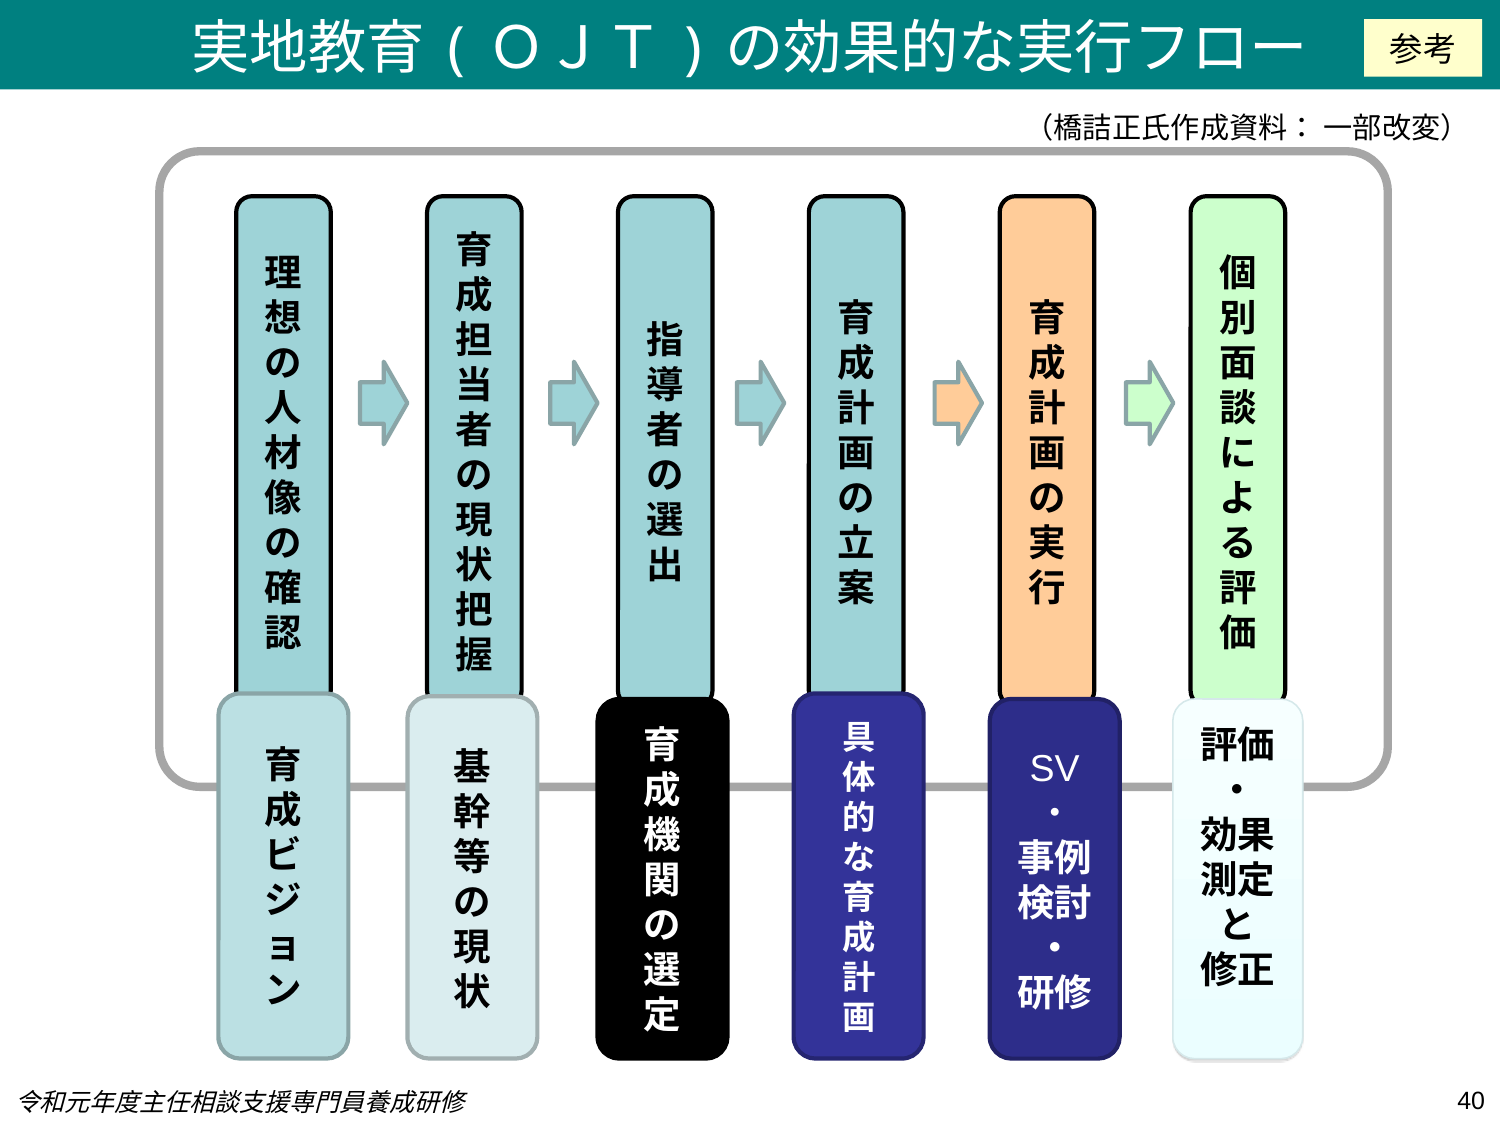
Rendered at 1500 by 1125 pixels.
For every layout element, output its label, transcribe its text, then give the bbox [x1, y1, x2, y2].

text_box [157, 149, 1390, 789]
text_box 指導者の選出 [615, 194, 715, 698]
text_box [734, 359, 787, 447]
text_box 参考 [1362, 17, 1484, 79]
text_box SV ・ 事例検討 ・ 研修 [987, 696, 1122, 1061]
text_box （橋詰正氏作成資料： 一部改変） [1009, 101, 1494, 154]
text_box 理想の人材像の確認 [234, 194, 333, 692]
text_box [548, 359, 600, 447]
text_box 具 体 的 な 育 成 計 画 [791, 691, 926, 1061]
text_box [1123, 359, 1176, 447]
text_box 育 成 機 関 の 選 定 [595, 696, 730, 1061]
text_box 育 成 ビ ジ ョ ン [216, 691, 351, 1061]
slide_number 40 [1149, 1077, 1500, 1124]
footer 令和元年度主任相談支援専門員養成研修 [0, 1078, 510, 1125]
text_box [932, 359, 984, 447]
text_box 基 幹 等 の 現 状 [405, 694, 540, 1061]
text_box [357, 359, 410, 447]
text_box 育成計画の立案 [806, 194, 906, 693]
text_box 実地教育(ＯＪＴ)の効果的な実行フロー [0, 0, 1500, 91]
text_box 育成担当者の現状把握 [424, 194, 524, 695]
text_box 個別面談による評価 [1188, 194, 1288, 699]
text_box 育成計画の実行 [997, 194, 1097, 699]
text_box 評価 ・ 効果測定と 修正 [1172, 698, 1303, 1059]
